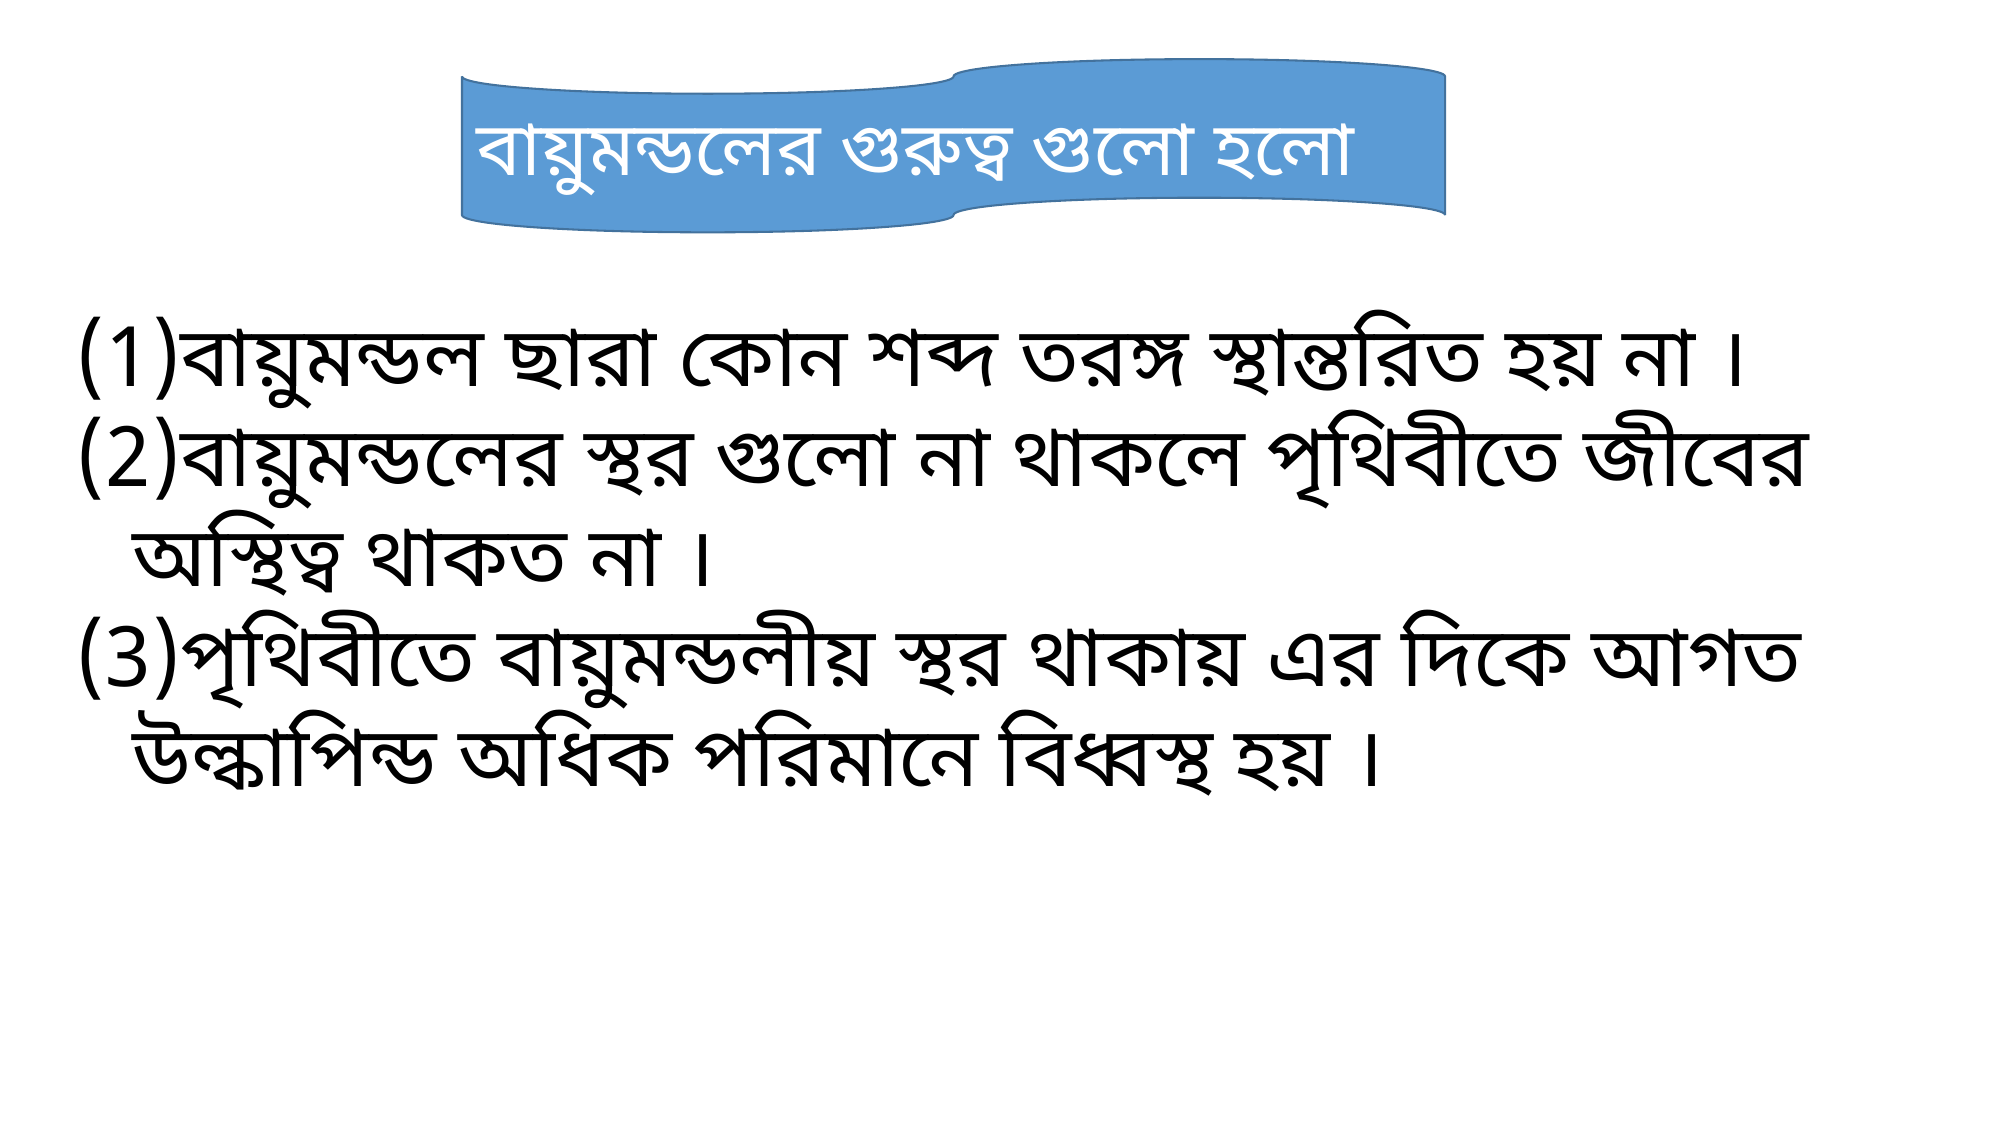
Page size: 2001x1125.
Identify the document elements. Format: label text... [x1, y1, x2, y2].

text_box বায়ুমন্ডল ছারা কোন শব্দ তরঙ্গ স্থান্তরিত হয় না । বায়ুমন্ডলের স্থর গুলো না থাকলে পৃথিবীতে জীবের অস্থিত্ব থাকত না । পৃথিবীতে বায়ুমন্ডলীয় স্থর থাকায় এর দিকে আগত উল্কাপিন্ড অধিক পরিমানে বিধ্বস্থ হয় । [61, 295, 1826, 811]
text_box বায়ুমন্ডলের গুরুত্ব গুলো হলো [460, 58, 1447, 234]
